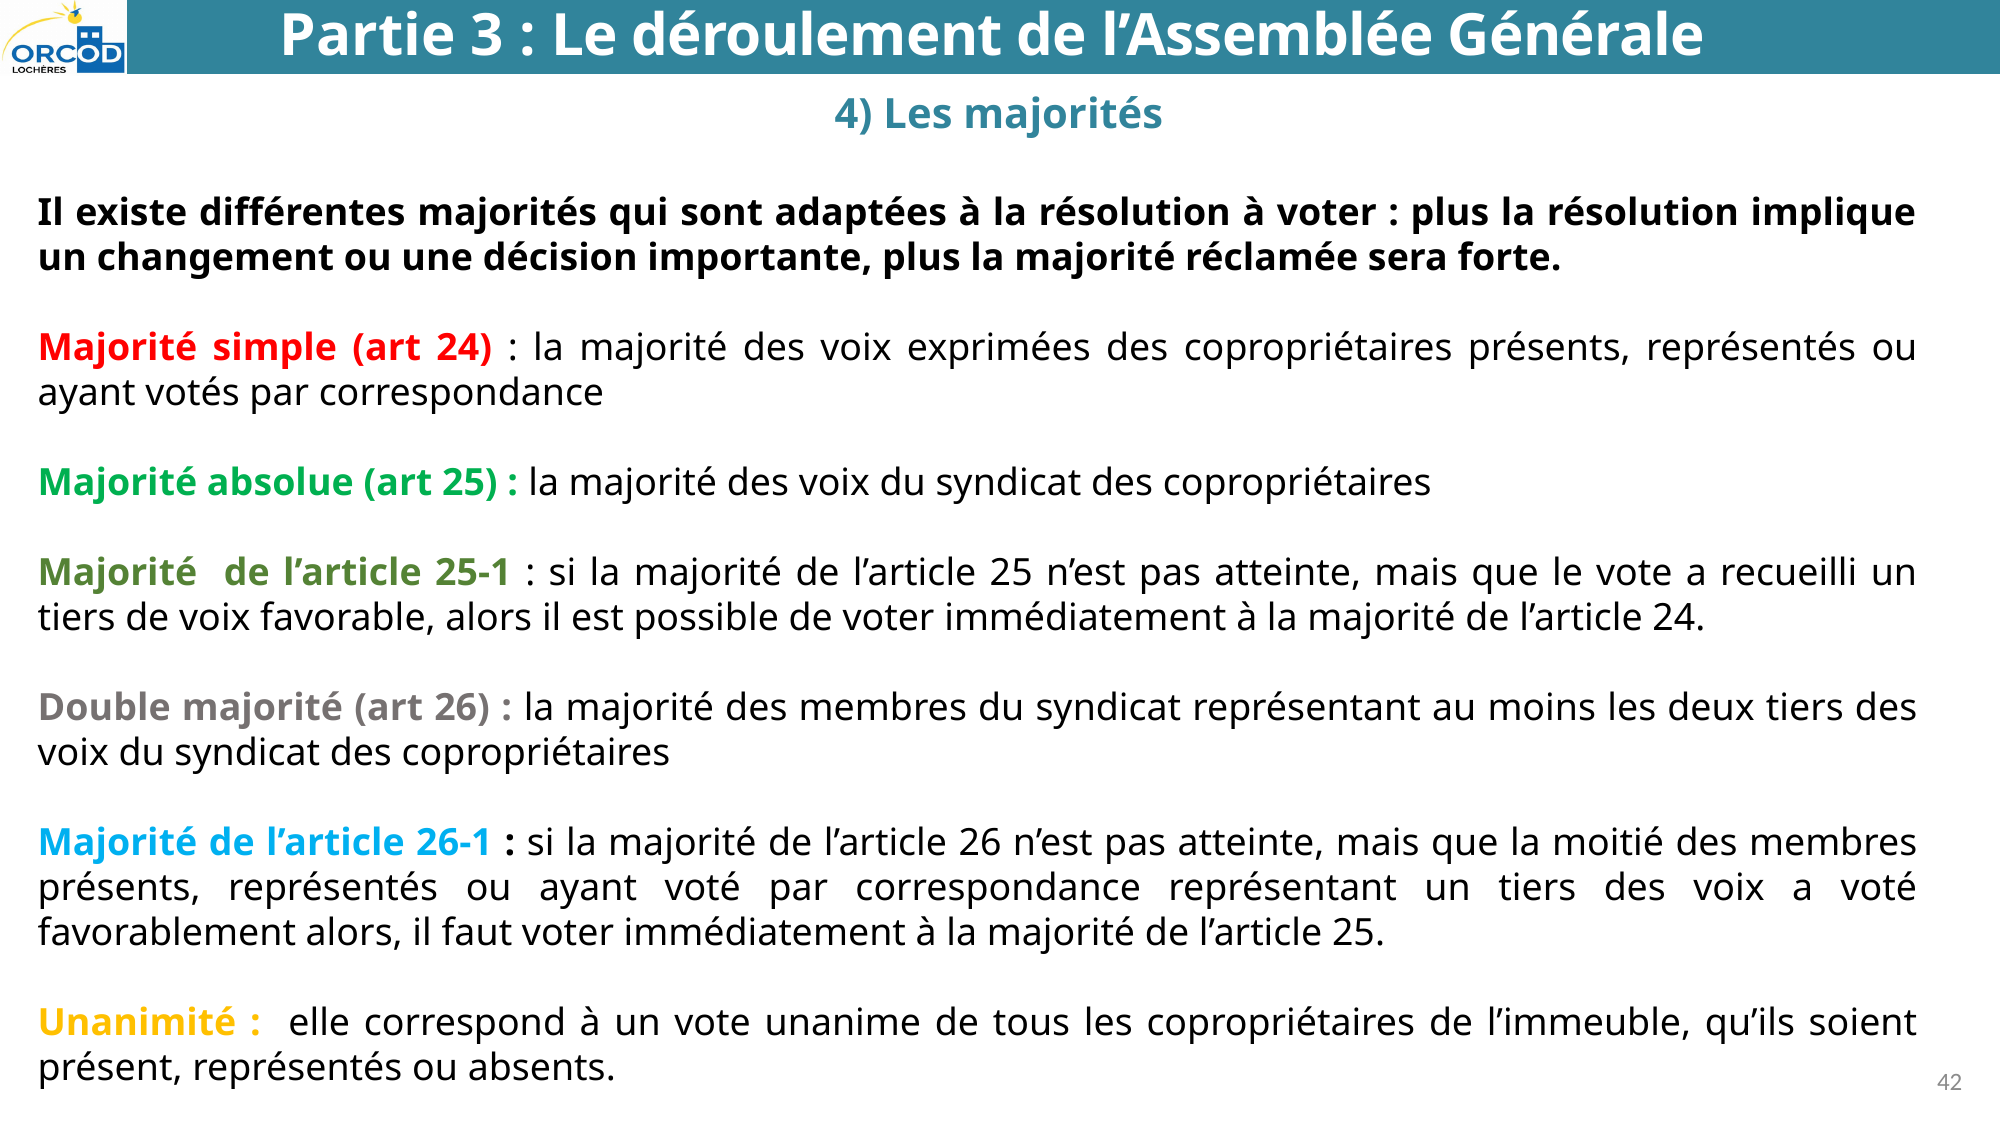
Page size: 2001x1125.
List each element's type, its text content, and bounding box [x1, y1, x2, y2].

title 4) Les majorités [374, 79, 1624, 151]
slide_number 42 [1527, 1050, 1978, 1111]
text_box Partie 3 : Le déroulement de l’Assemblée Générale [127, 0, 2000, 74]
picture [0, 0, 127, 76]
text_box Il existe différentes majorités qui sont adaptées à la résolution à voter : plus la résolution implique un changement ou une décision importante, plus la majorité réclamée sera forte. Majorité simple (art 24) : la majorité des voix exprimées des copropriétaires présents, représentés ou ayant votés par correspondance Majorité absolue (art 25) : la majorité des voix du syndicat des copropriétaires Majorité de l’article 25-1 : si la majorité de l’article 25 n’est pas atteinte, mais que le vote a recueilli un tiers de voix favorable, alors il est possible de voter immédiatement à la majorité de l’article 24. Double majorité (art 26) : la majorité des membres du syndicat représentant au moins les deux tiers des voix du syndicat des copropriétaires Majorité de l’article 26-1 : si la majorité de l’article 26 n’est pas atteinte, mais que la moitié des membres présents, représentés ou ayant voté par correspondance représentant un tiers des voix a voté favorablement alors, il faut voter immédiatement à la majorité de l’article 25. Unanimité : elle correspond à un vote unanime de tous les copropriétaires de l’immeuble, qu’ils soient présent, représentés ou absents. [22, 180, 1934, 1096]
